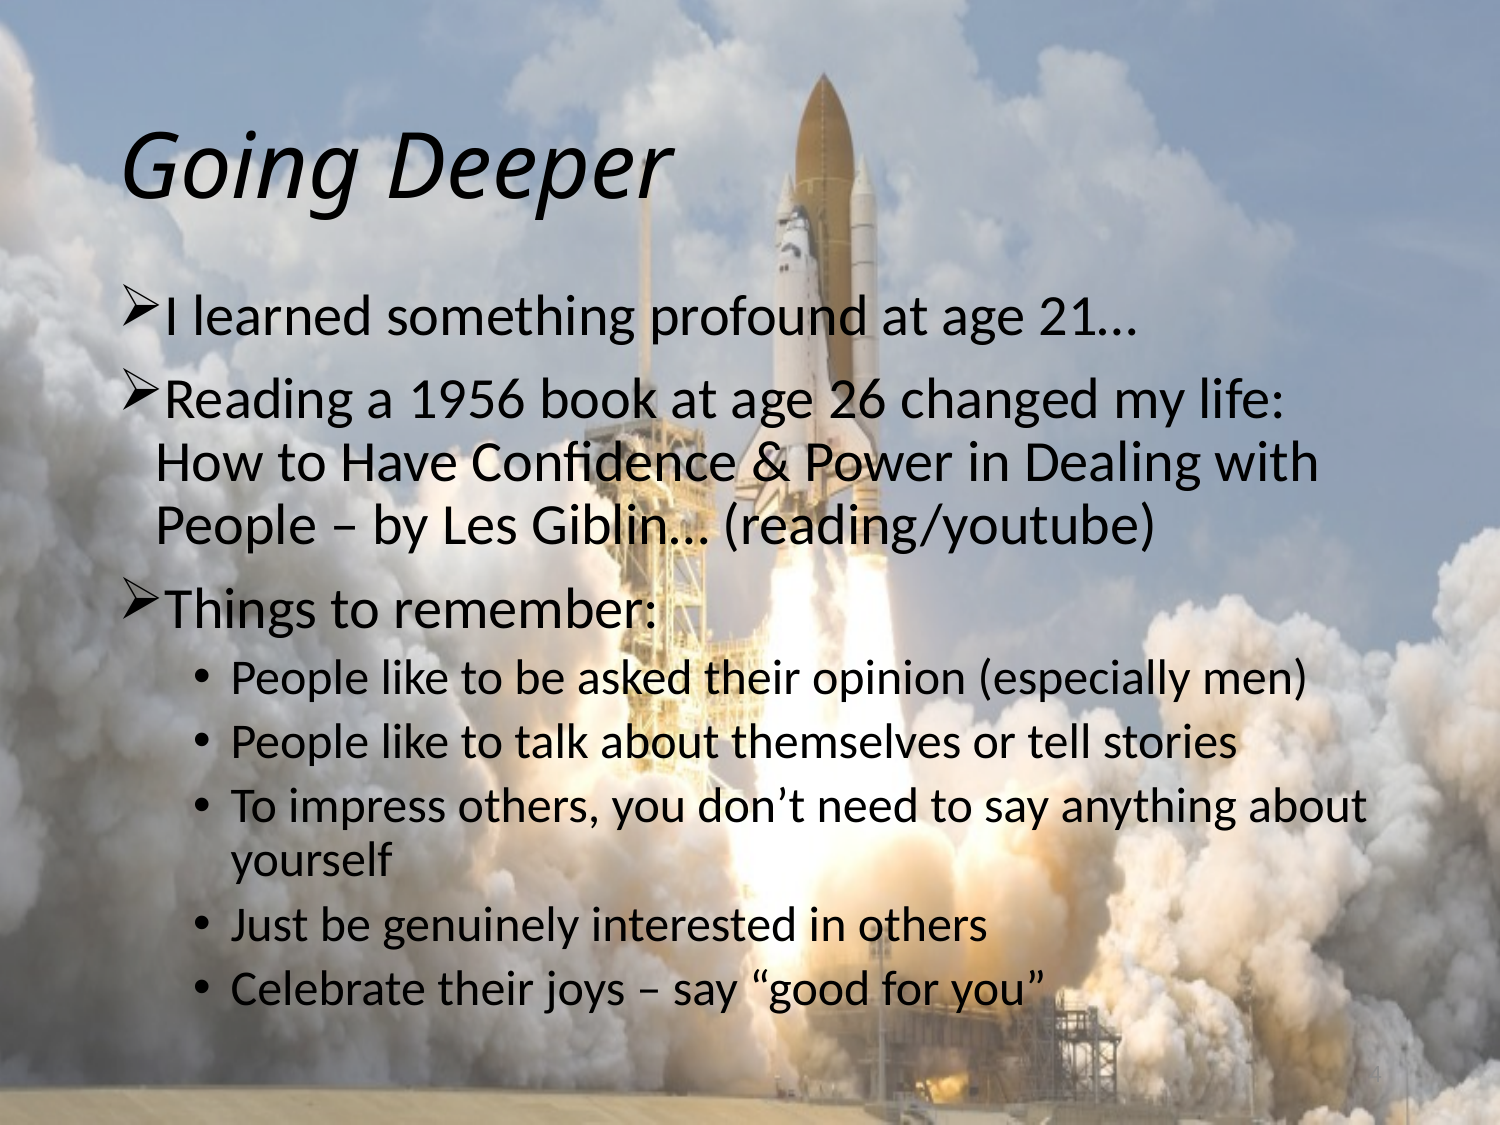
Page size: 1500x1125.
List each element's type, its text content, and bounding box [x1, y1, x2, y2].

slide_number 4 [1059, 1042, 1397, 1103]
list I learned something profound at age 21… Reading a 1956 book at age 26 changed my life: How to Have Confidence & Power in Dealing with People – by Les Giblin… (reading/youtube) Things to remember: People like to be asked their opinion (especially men) People like to talk about themselves or tell stories To impress others, you don’t need to say anything about yourself Just be genuinely interested in others Celebrate their joys – say “good for you” [103, 277, 1397, 1027]
title Going Deeper [103, 59, 1397, 277]
